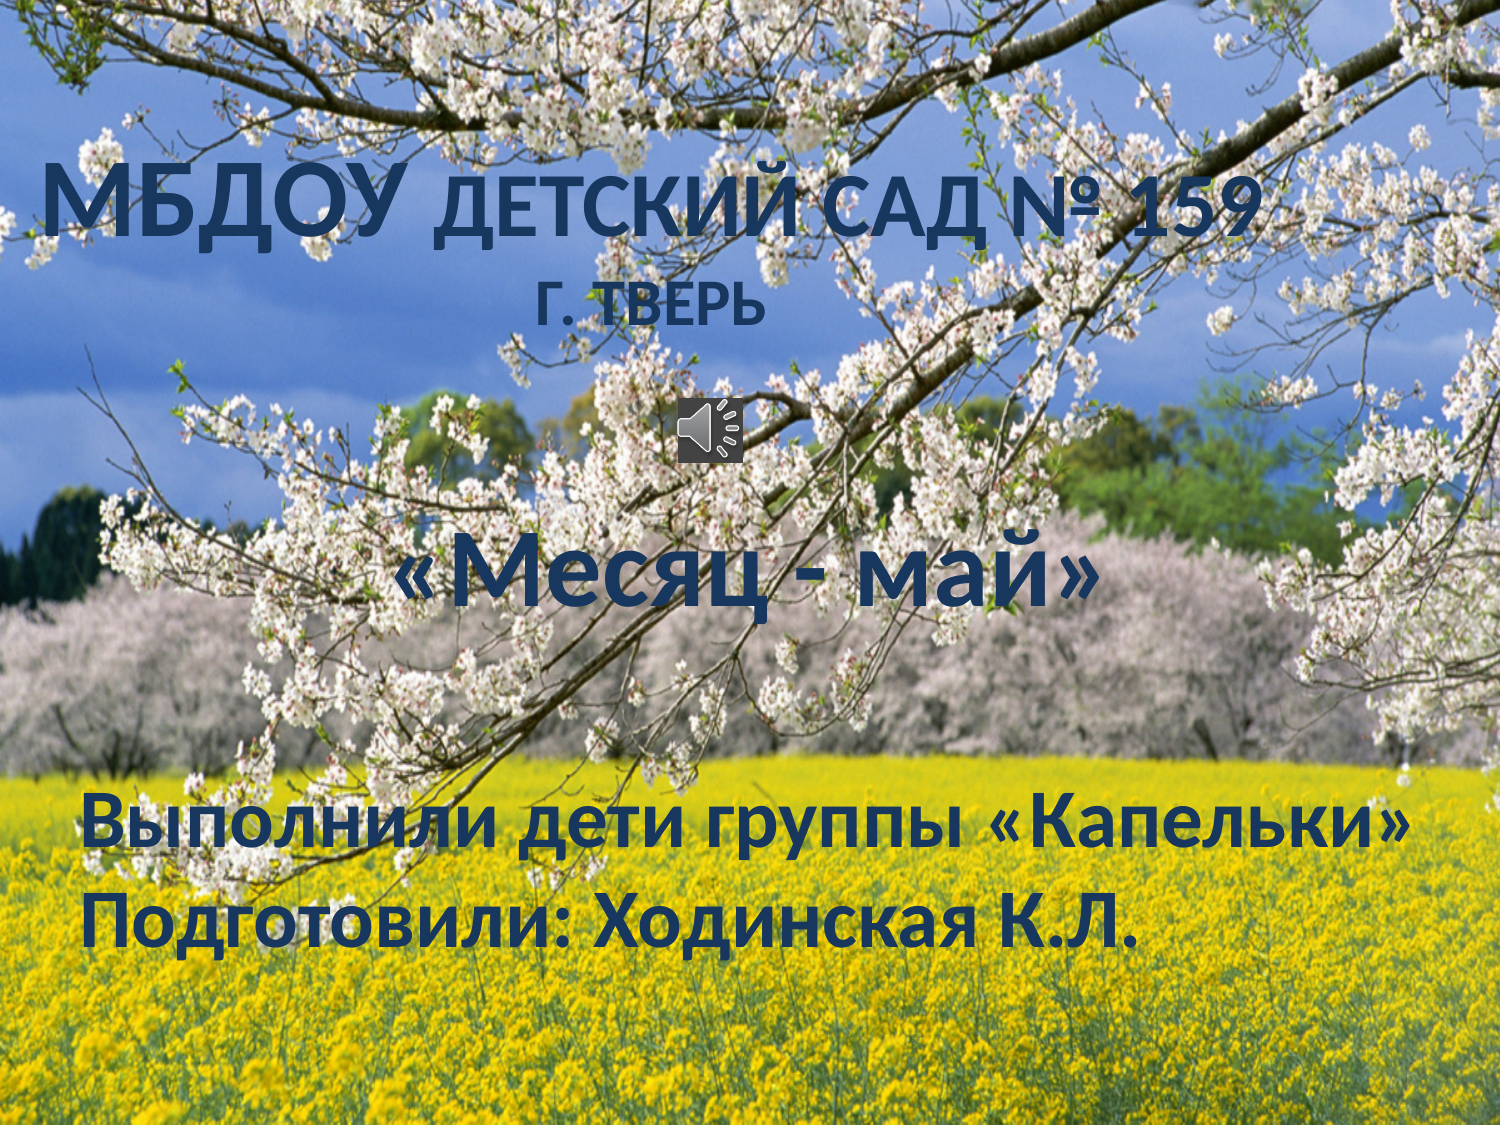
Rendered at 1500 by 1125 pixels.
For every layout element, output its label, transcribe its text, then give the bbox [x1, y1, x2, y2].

picture [0, 0, 1500, 1125]
text_box МБДОУ детский сад № 159 Г. Тверь [23, 116, 1281, 346]
text_box «Месяц - май» Выполнили дети группы «Капельки» Подготовили: Ходинская К.Л. [64, 486, 1436, 1072]
